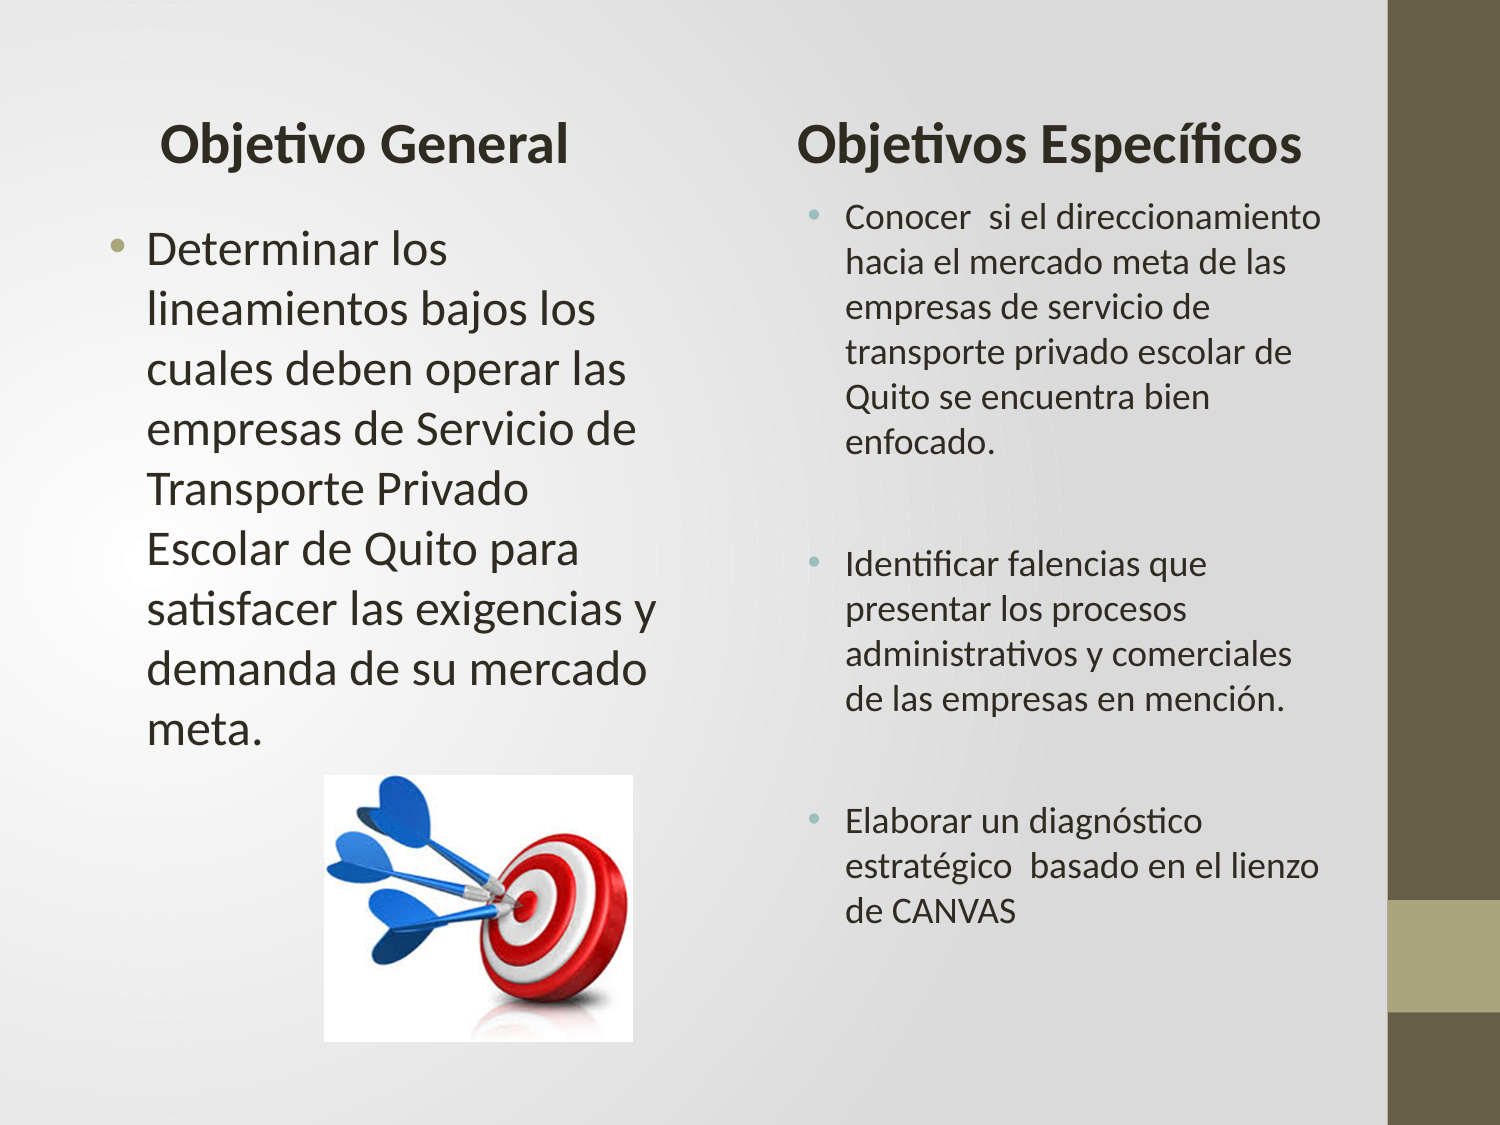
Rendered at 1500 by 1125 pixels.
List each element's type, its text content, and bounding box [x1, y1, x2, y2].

list Determinar los lineamientos bajos los cuales deben operar las empresas de Servicio de Transporte Privado Escolar de Quito para satisfacer las exigencias y demanda de su mercado meta. [75, 208, 680, 1005]
list Conocer si el direccionamiento hacia el mercado meta de las empresas de servicio de transporte privado escolar de Quito se encuentra bien enfocado. Identificar falencias que presentar los procesos administrativos y comerciales de las empresas en mención. Elaborar un diagnóstico estratégico basado en el lienzo de CANVAS [725, 184, 1341, 1005]
list Objetivo General [64, 78, 665, 184]
list Objetivos Específicos [750, 78, 1350, 184]
picture [324, 774, 634, 1043]
